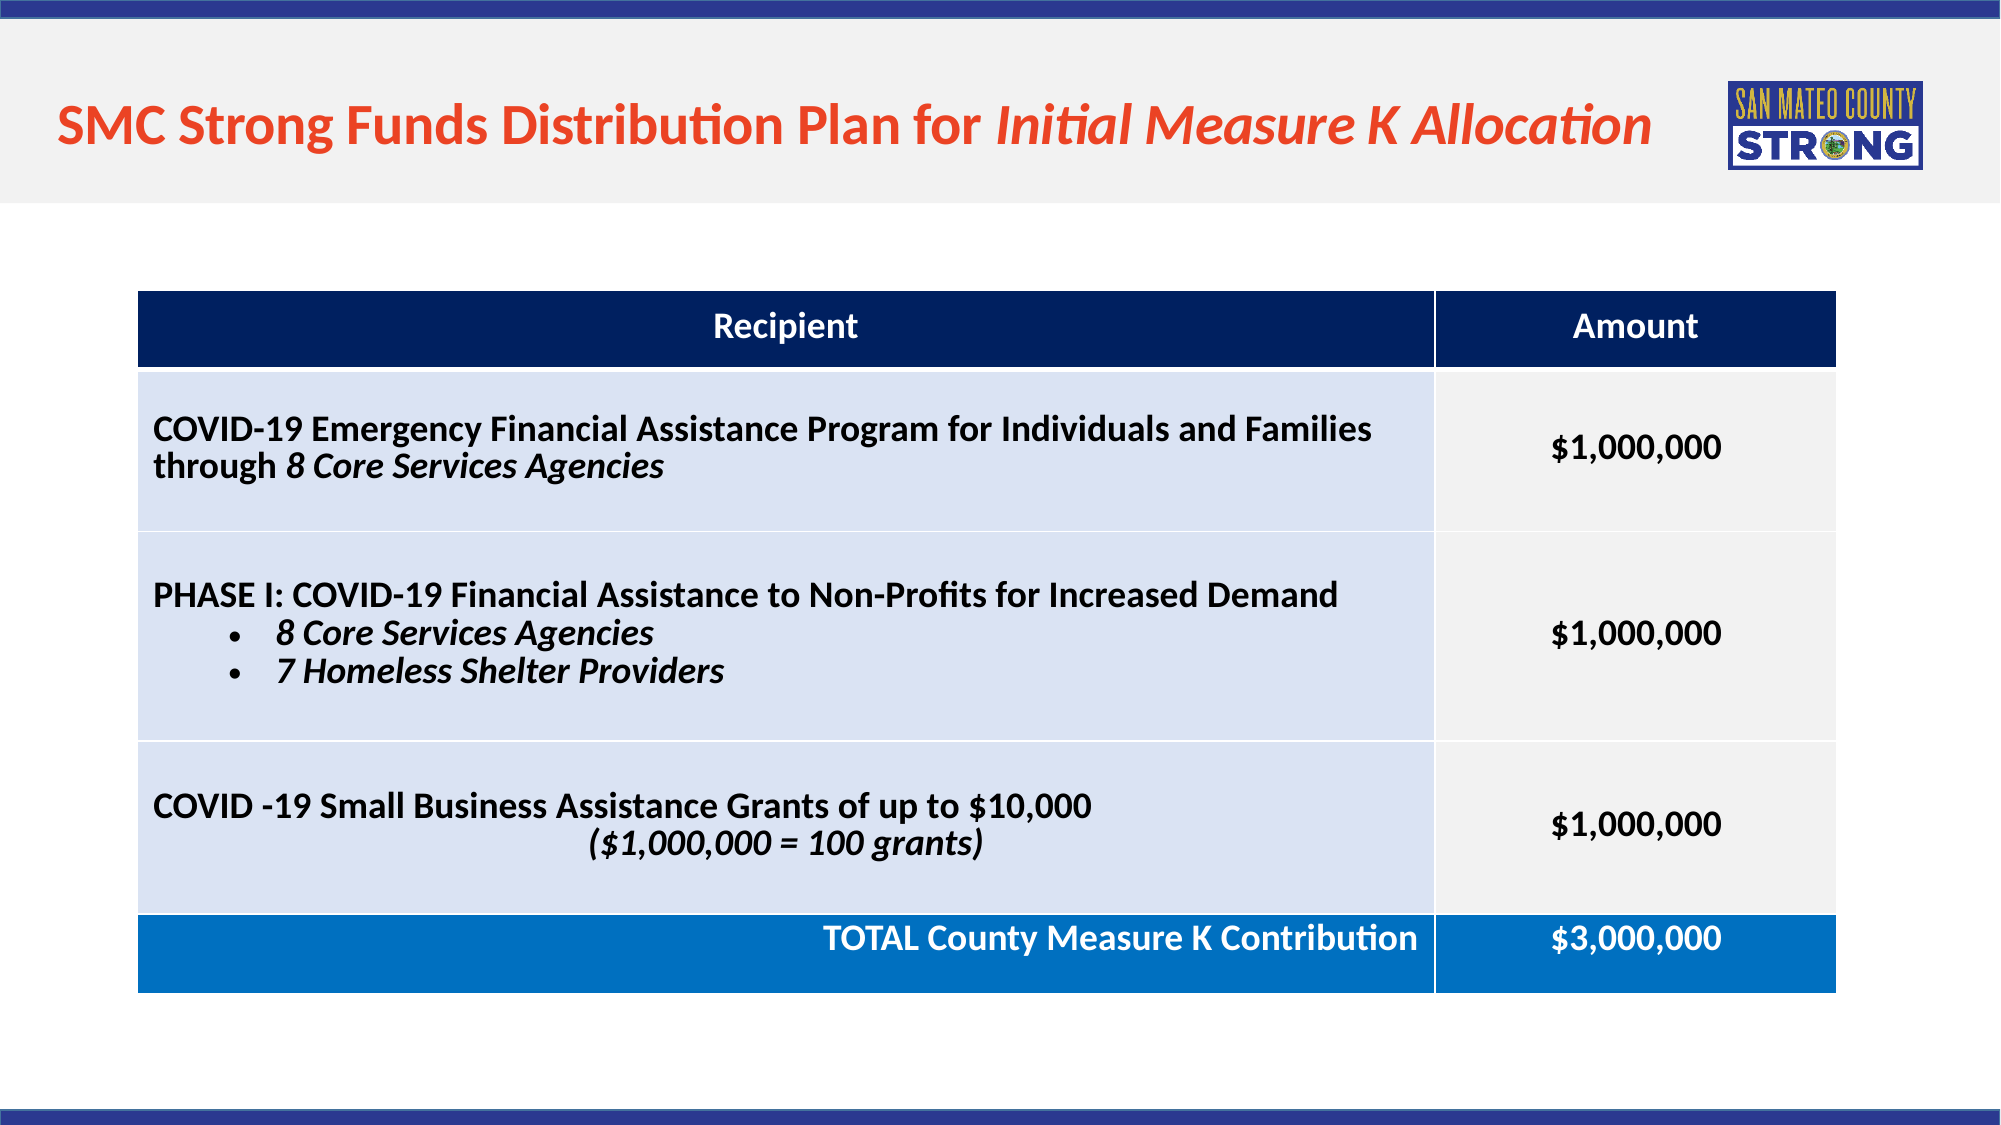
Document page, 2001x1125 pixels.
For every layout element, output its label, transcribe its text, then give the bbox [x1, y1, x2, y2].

table_cell COVID -19 Small Business Assistance Grants of up to $10,000 ($1,000,000 = 100 grants) [138, 742, 1434, 913]
table_cell $1,000,000 [1436, 372, 1836, 531]
table_cell $1,000,000 [1436, 742, 1836, 913]
table_cell PHASE I: COVID-19 Financial Assistance to Non-Profits for Increased Demand 8 Core Services Agencies 7 Homeless Shelter Providers [138, 532, 1434, 740]
table_header Amount [1436, 291, 1836, 367]
table_cell $1,000,000 [1436, 532, 1836, 740]
table_cell TOTAL County Measure K Contribution [138, 915, 1434, 993]
table_header Recipient [138, 291, 1434, 367]
title SMC Strong Funds Distribution Plan for Initial Measure K Allocation [42, 47, 1929, 204]
table_cell COVID-19 Emergency Financial Assistance Program for Individuals and Families through 8 Core Services Agencies [138, 372, 1434, 531]
table_cell $3,000,000 [1436, 915, 1836, 993]
